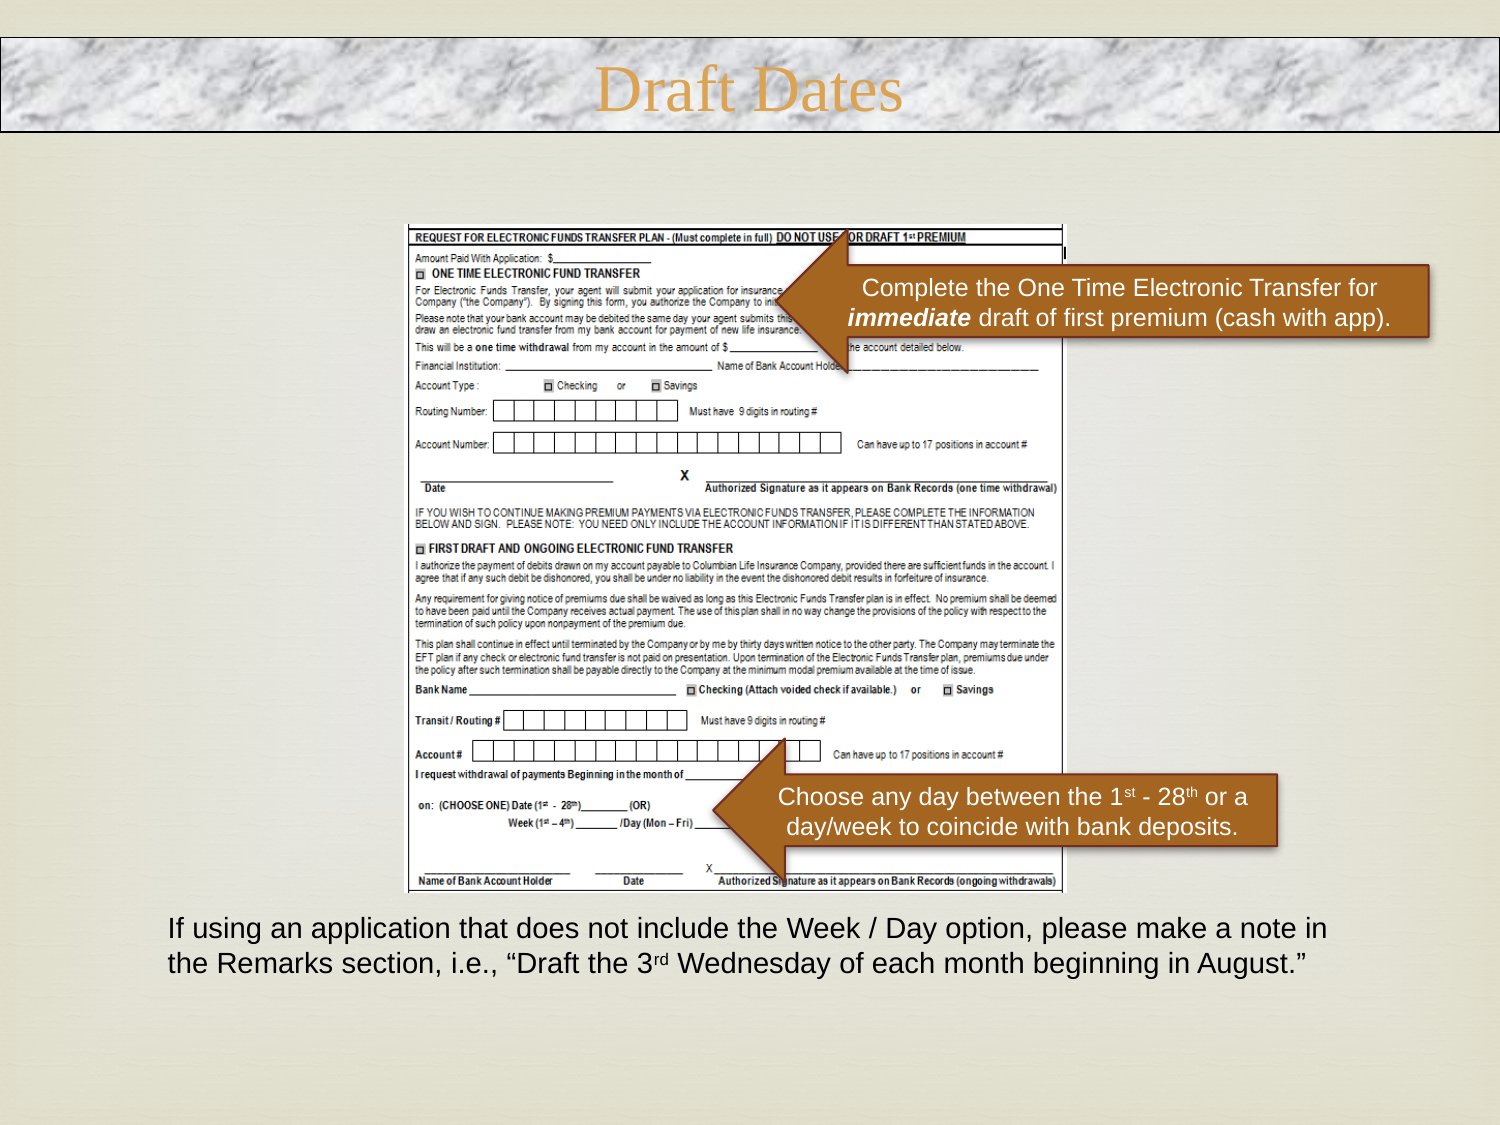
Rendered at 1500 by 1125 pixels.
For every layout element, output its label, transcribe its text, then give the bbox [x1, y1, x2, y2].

text_box Choose any day between the 1st - 28th or a day/week to coincide with bank deposits. [1073, 773, 1279, 848]
text_box Complete the One Time Electronic Transfer for immediate draft of first premium (cash with app). [1073, 264, 1430, 339]
picture [404, 224, 1068, 894]
text_box Draft Dates [0, 37, 1500, 133]
text_box If using an application that does not include the Week / Day option, please make a note in the Remarks section, i.e., “Draft the 3rd Wednesday of each month beginning in August.” [152, 902, 1346, 988]
